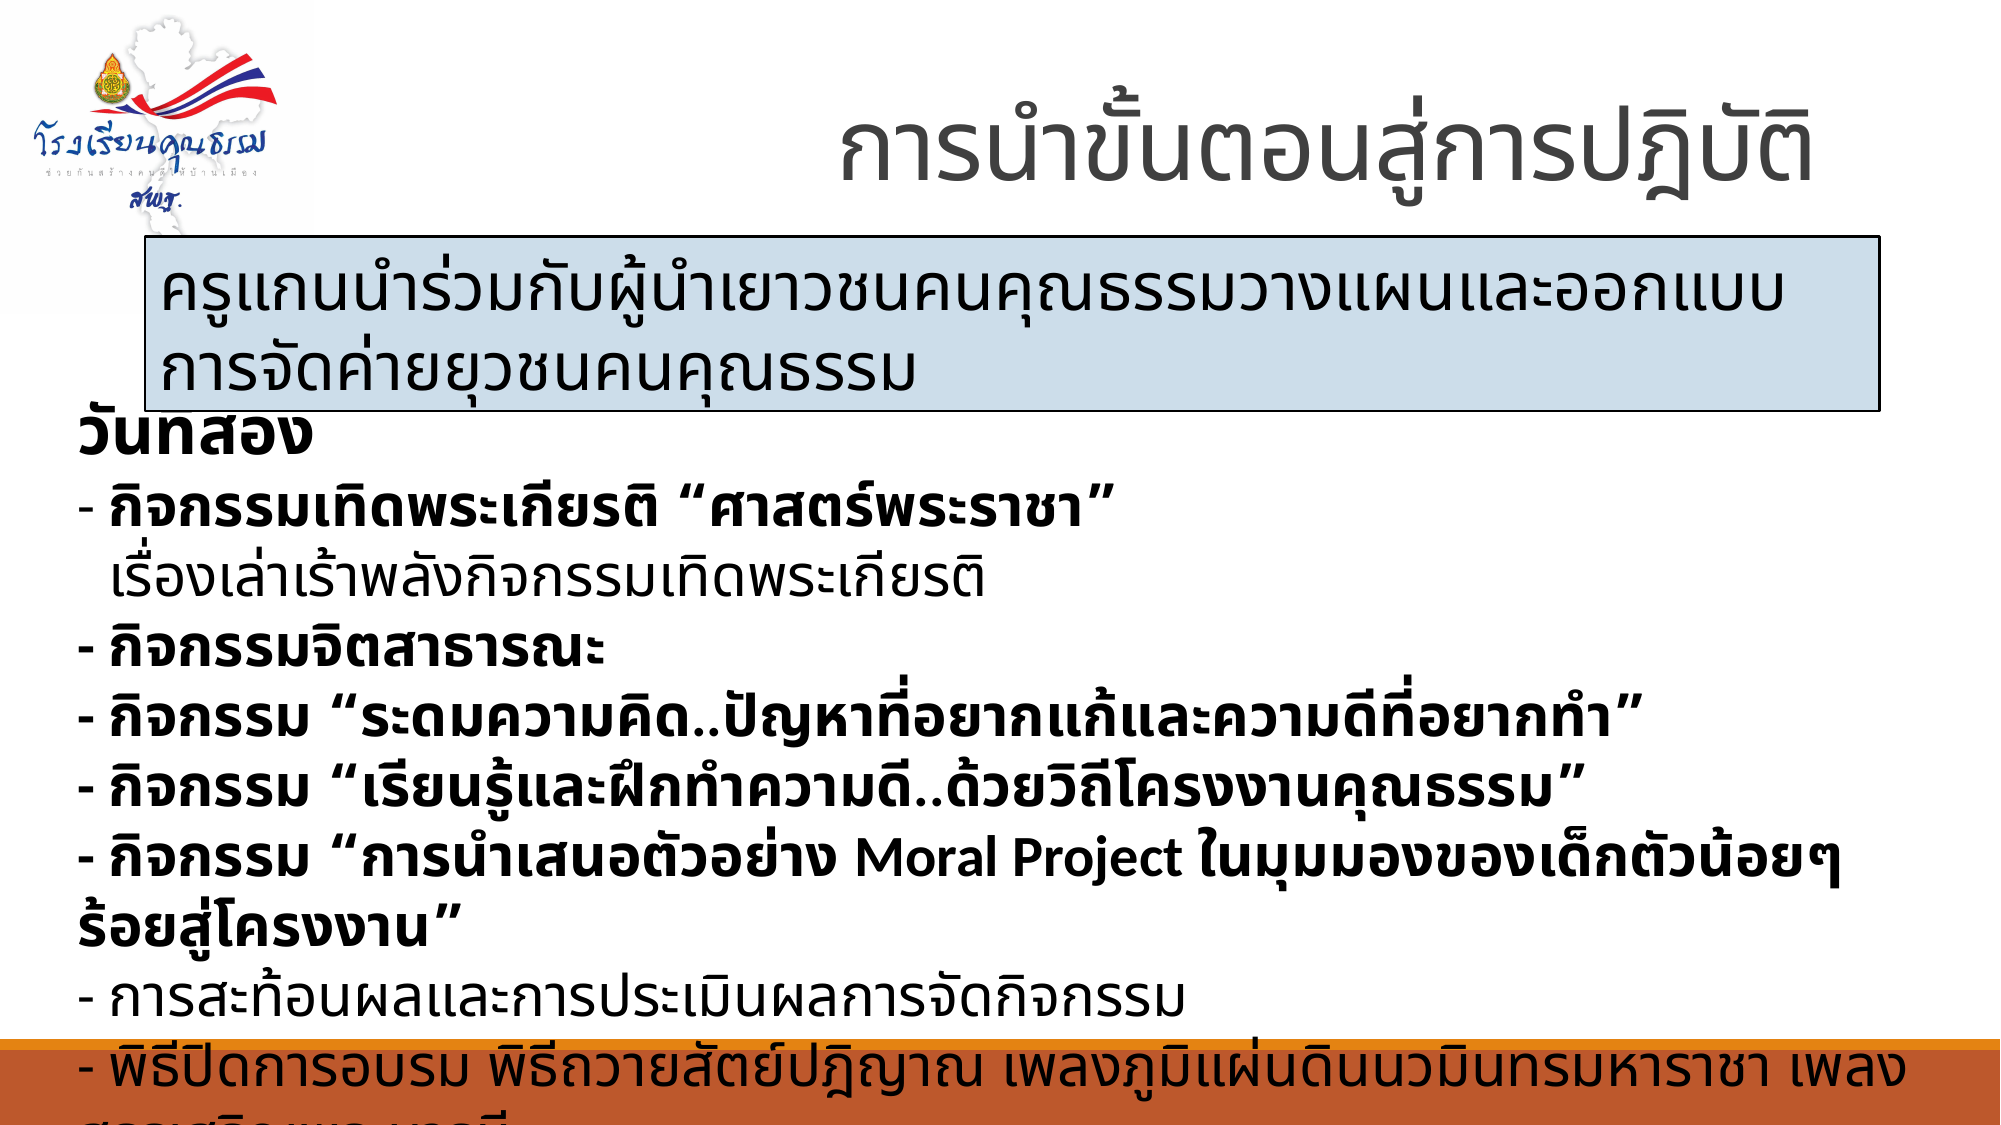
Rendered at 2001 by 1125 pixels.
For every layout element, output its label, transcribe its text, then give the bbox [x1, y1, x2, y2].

text_box ครูแกนนำร่วมกับผู้นำเยาวชนคนคุณธรรมวางแผนและออกแบบการจัดค่ายยุวชนคนคุณธรรม [144, 235, 1881, 412]
title การนำขั้นตอนสู่การปฎิบัติ [322, 65, 1834, 209]
picture [0, 0, 315, 315]
text_box วันที่สอง - กิจกรรมเทิดพระเกียรติ “ศาสตร์พระราชา” เรื่องเล่าเร้าพลังกิจกรรมเทิดพระเกียรติ - กิจกรรมจิตสาธารณะ - กิจกรรม “ระดมความคิด..ปัญหาที่อยากแก้และความดีที่อยากทำ” - กิจกรรม “เรียนรู้และฝึกทำความดี..ด้วยวิถีโครงงานคุณธรรม” - กิจกรรม “การนำเสนอตัวอย่าง Moral Project ในมุมมองของเด็กตัวน้อยๆ ร้อยสู่โครงงาน” - การสะท้อนผลและการประเมินผลการจัดกิจกรรม - พิธีปิดการอบรม พิธีถวายสัตย์ปฎิญาณ เพลงภูมิแผ่นดินนวมินทรมหาราชา เพลงสรรเสริญพระบารมี [63, 380, 1935, 1125]
